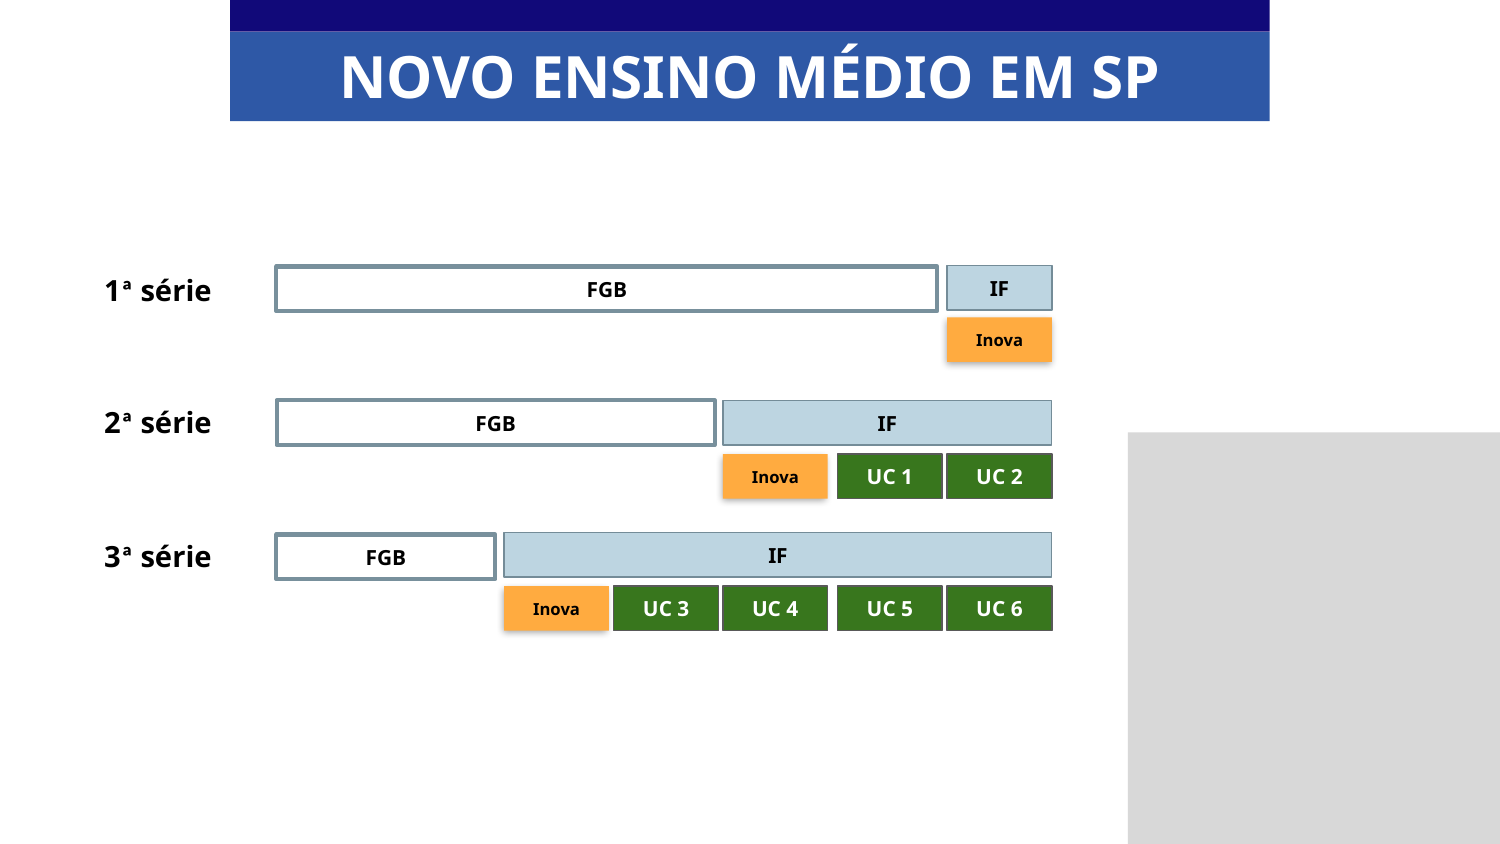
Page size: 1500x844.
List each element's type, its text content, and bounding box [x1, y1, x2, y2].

text_box UC 1 [837, 454, 943, 499]
text_box UC 6 [947, 586, 1052, 631]
text_box Inova [947, 317, 1052, 362]
text_box UC 5 [837, 586, 943, 631]
text_box FGB [276, 266, 938, 312]
text_box IF [947, 265, 1052, 311]
text_box UC 4 [722, 586, 828, 631]
text_box 2ª série [89, 389, 250, 455]
text_box [1127, 432, 1500, 844]
text_box UC 2 [947, 454, 1052, 499]
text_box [229, 0, 1270, 122]
text_box Inova [504, 586, 609, 631]
text_box 1ª série [89, 257, 250, 323]
text_box Inova [722, 454, 828, 499]
text_box FGB [276, 534, 496, 580]
text_box IF [504, 532, 1052, 578]
text_box IF [723, 400, 1052, 445]
text_box UC 3 [613, 586, 719, 631]
text_box FGB [276, 400, 715, 445]
text_box 3ª série [89, 522, 250, 588]
